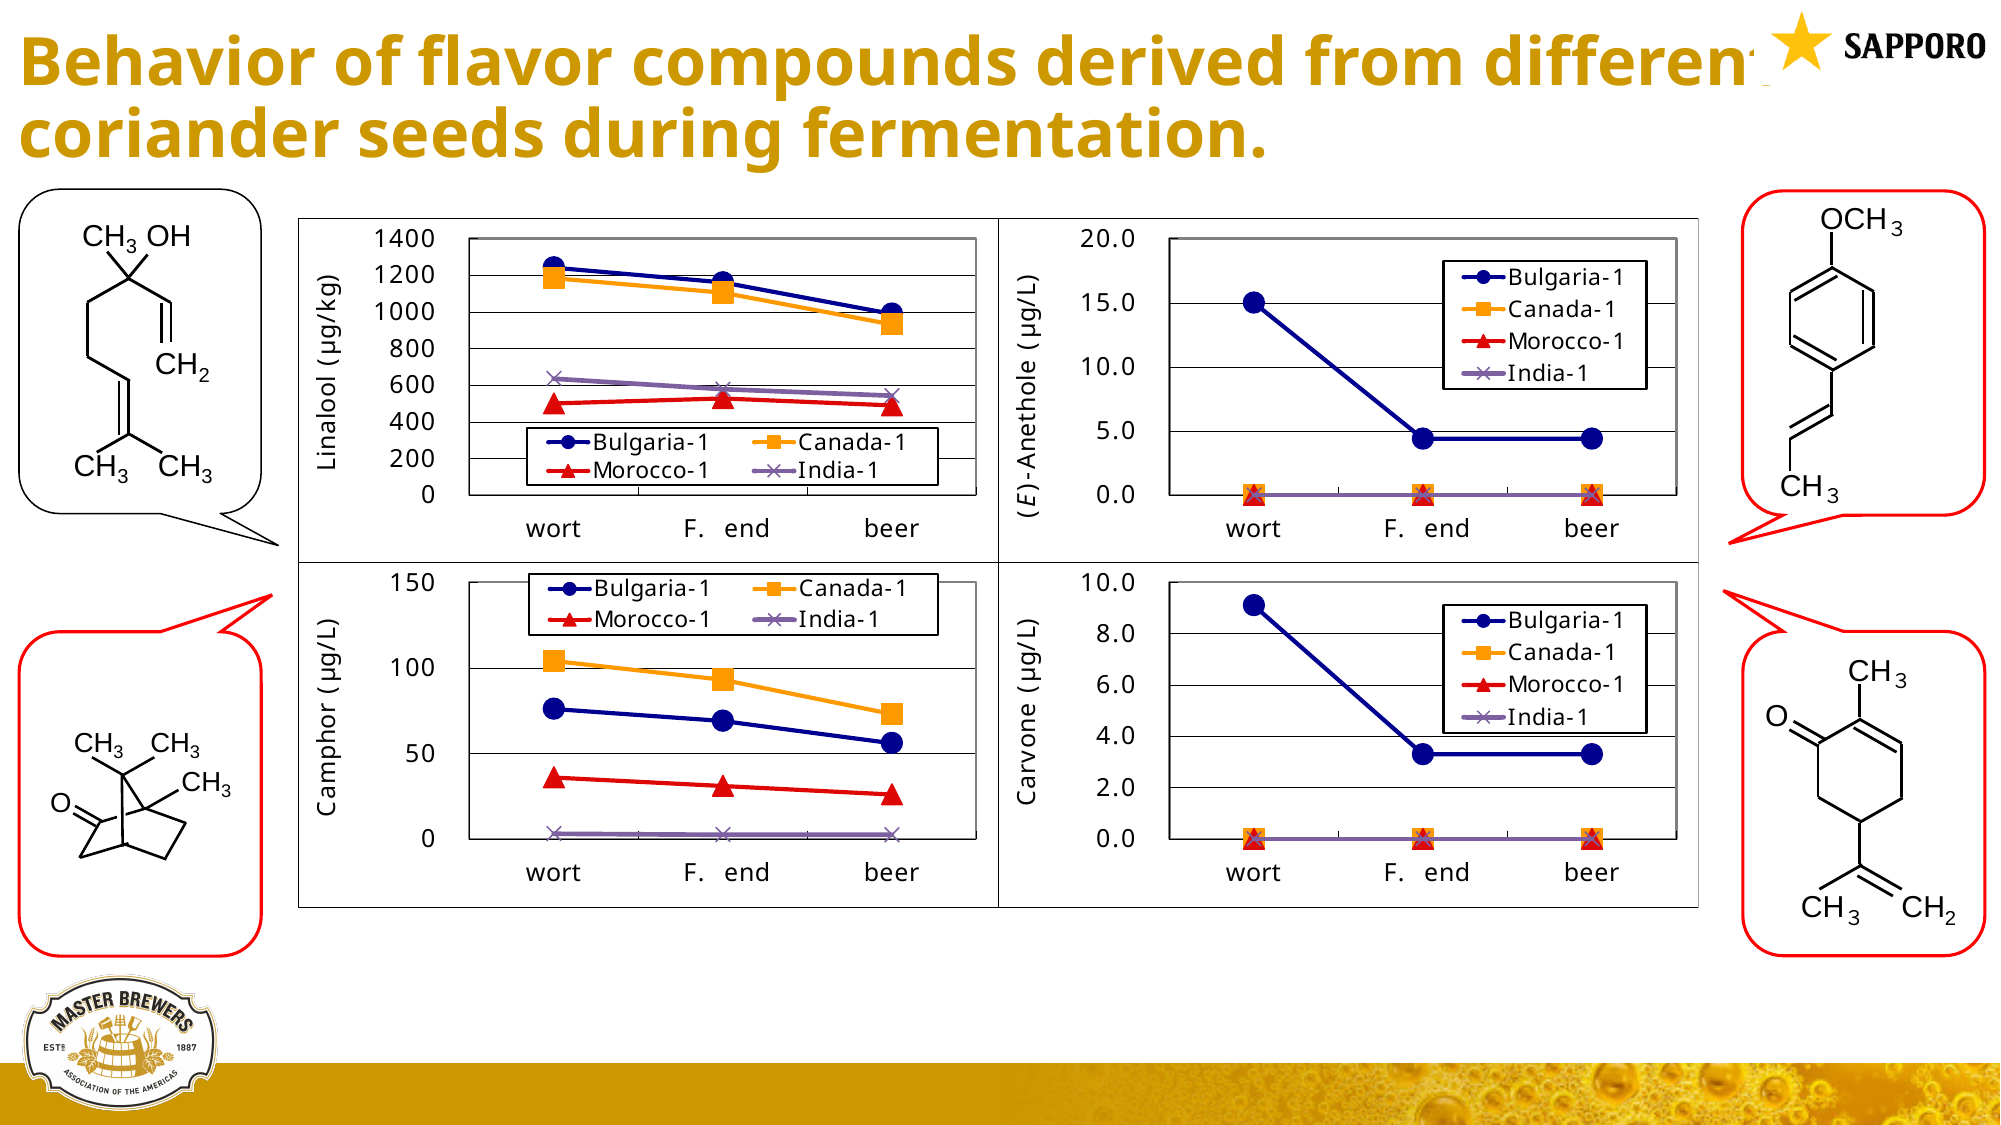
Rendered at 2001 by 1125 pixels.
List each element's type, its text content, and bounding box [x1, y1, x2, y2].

picture [1747, 649, 2000, 928]
picture [1762, 197, 1984, 507]
text_box [1742, 654, 1983, 956]
text_box Behavior of flavor compounds derived from different coriander seeds during fermentation. [3, 20, 2000, 160]
picture [56, 214, 269, 498]
picture [297, 217, 1699, 908]
text_box [19, 189, 279, 546]
text_box [1723, 590, 1978, 649]
text_box [1728, 190, 1969, 544]
picture [22, 974, 218, 1111]
picture [33, 723, 248, 861]
picture [1577, 1063, 2000, 1125]
picture [1754, 0, 2000, 85]
text_box [19, 594, 273, 957]
